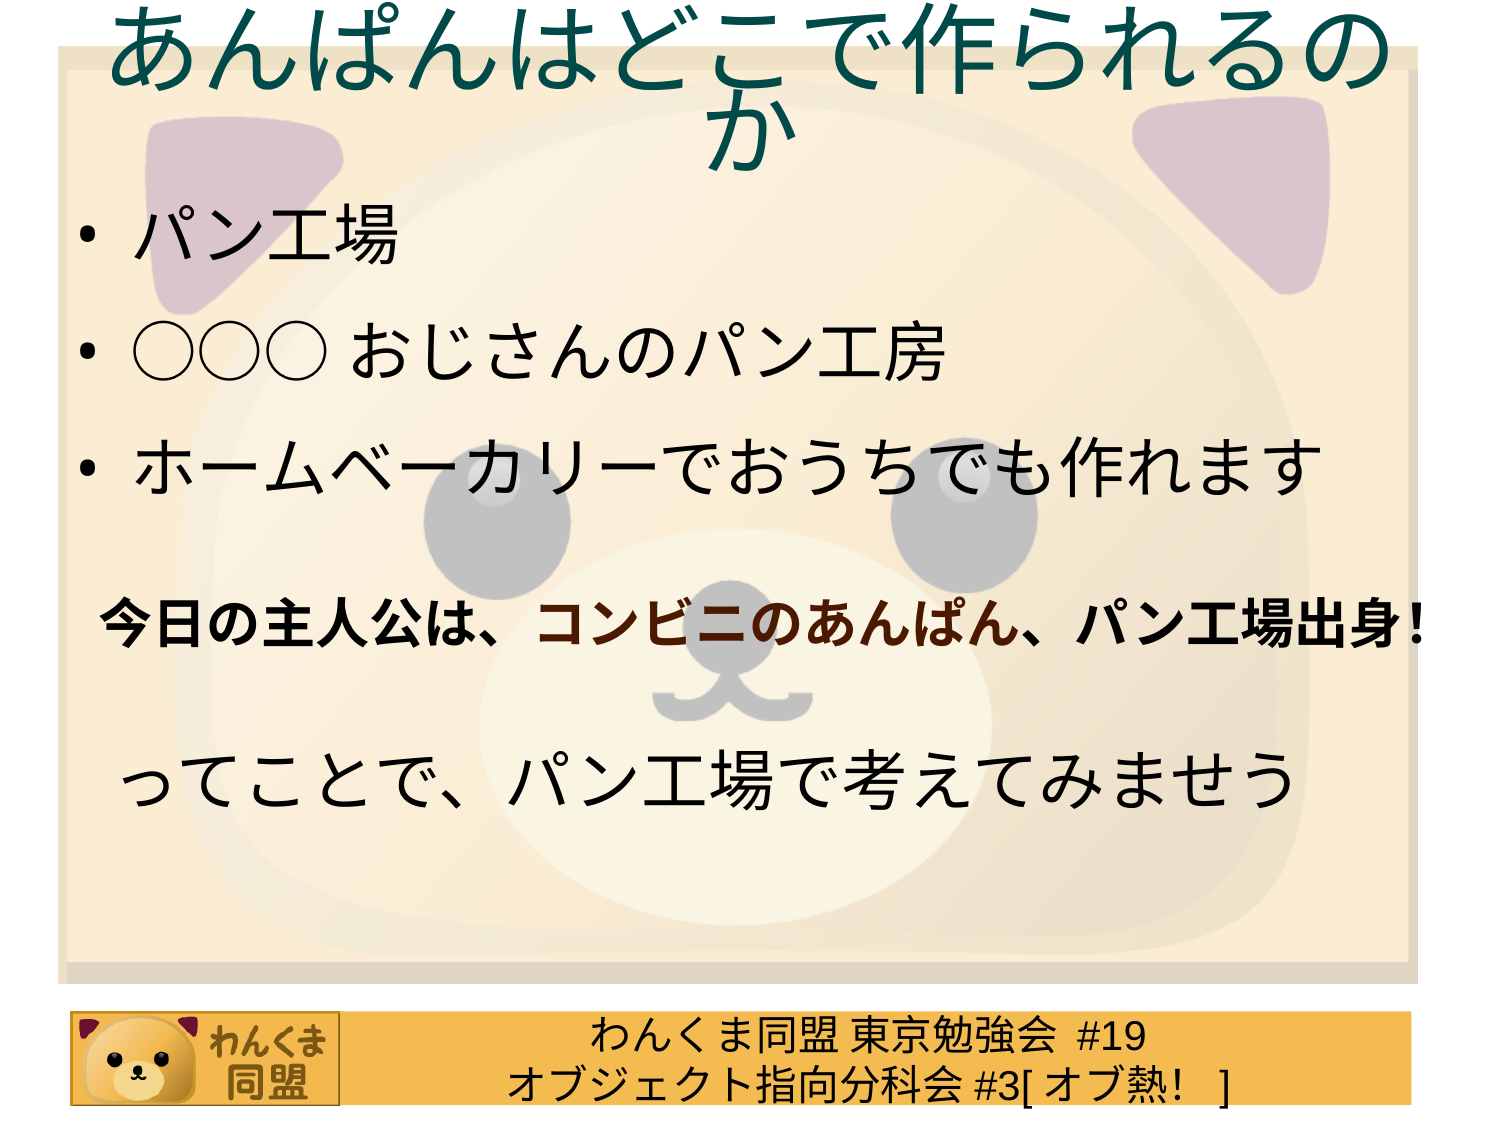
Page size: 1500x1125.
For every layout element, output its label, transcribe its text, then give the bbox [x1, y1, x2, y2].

list パン工場 ○○○おじさんのパン工房 ホームベーカリーでおうちでも作れます [74, 206, 1425, 991]
text_box 今日の主人公は、コンビニのあんぱん、パン工場出身！ [83, 590, 1394, 660]
picture [70, 1011, 340, 1106]
text_box ってことで、パン工場で考えてみませう [97, 745, 1329, 827]
picture [58, 46, 1418, 984]
title あんぱんはどこで作られるのか [74, 4, 1425, 201]
